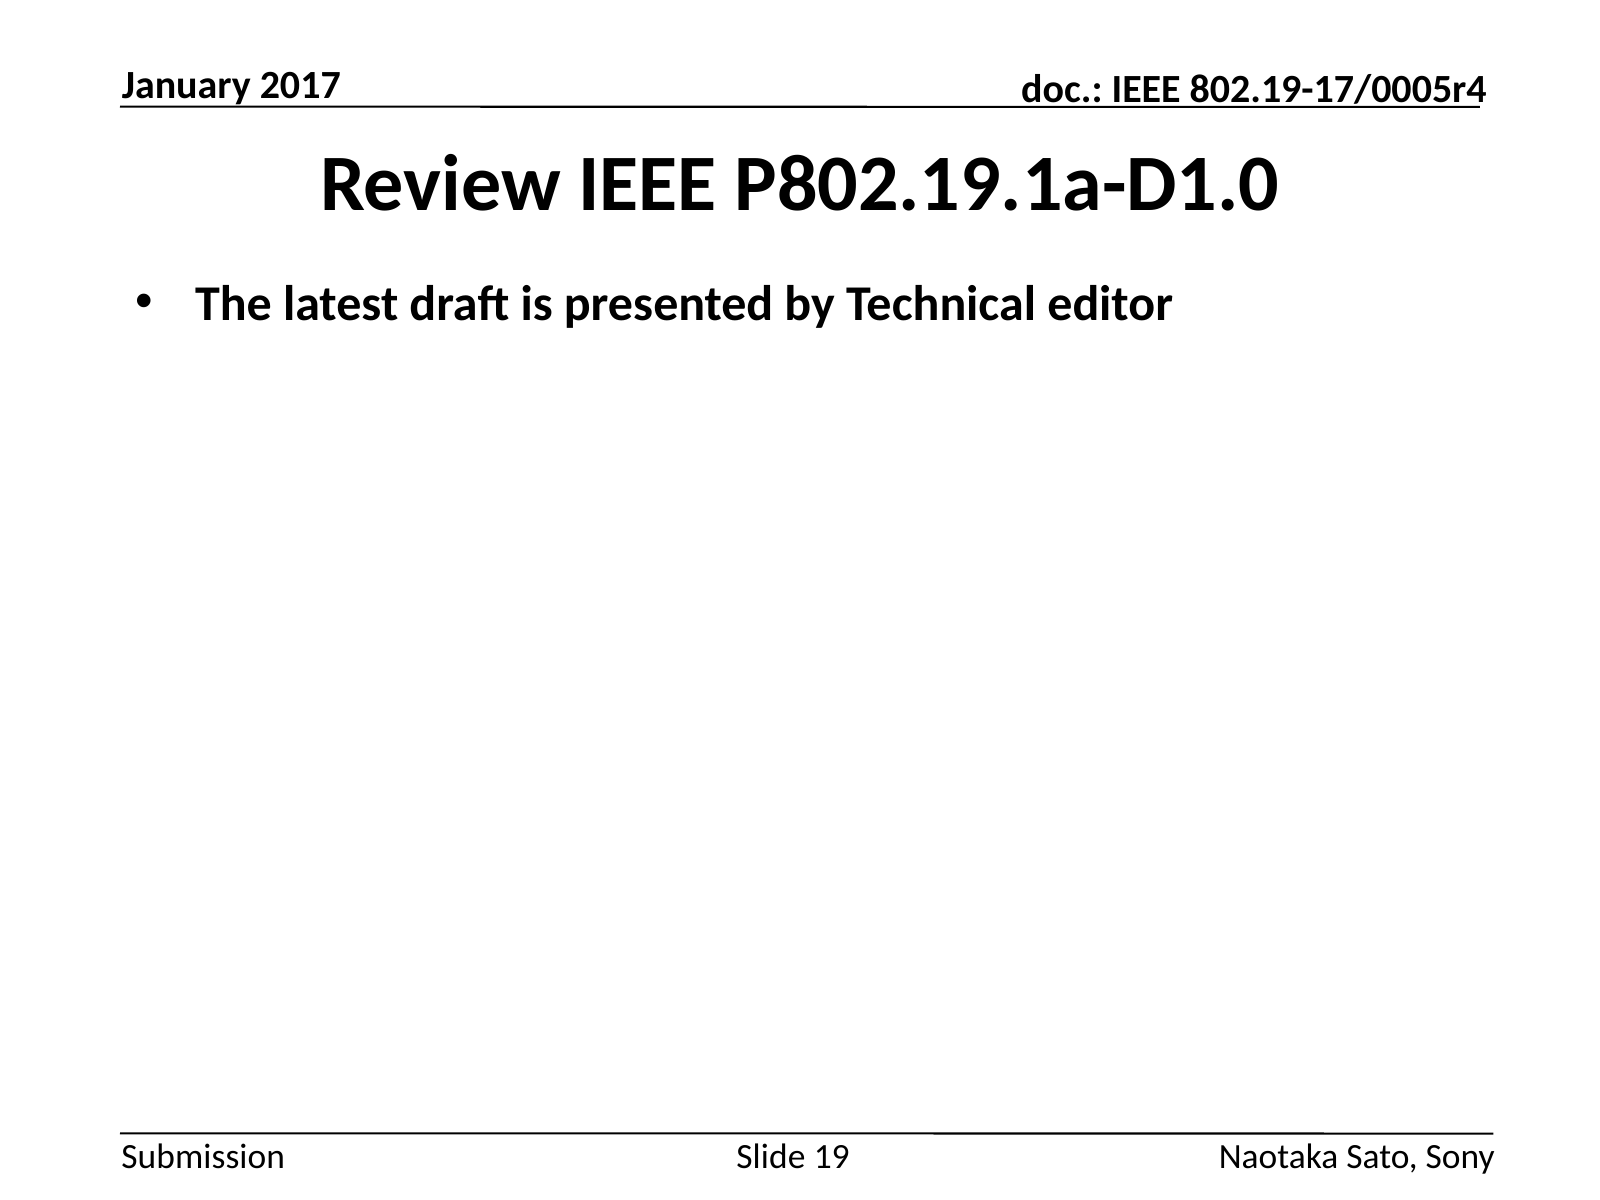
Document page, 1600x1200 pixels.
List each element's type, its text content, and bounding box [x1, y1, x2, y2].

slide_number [121, 58, 451, 107]
slide_number Slide 19 [733, 1132, 854, 1197]
list The latest draft is presented by Technical editor [119, 262, 1480, 1126]
footer Naotaka Sato, Sony [937, 1132, 1495, 1174]
title Review IEEE P802.19.1a-D1.0 [119, 119, 1480, 238]
